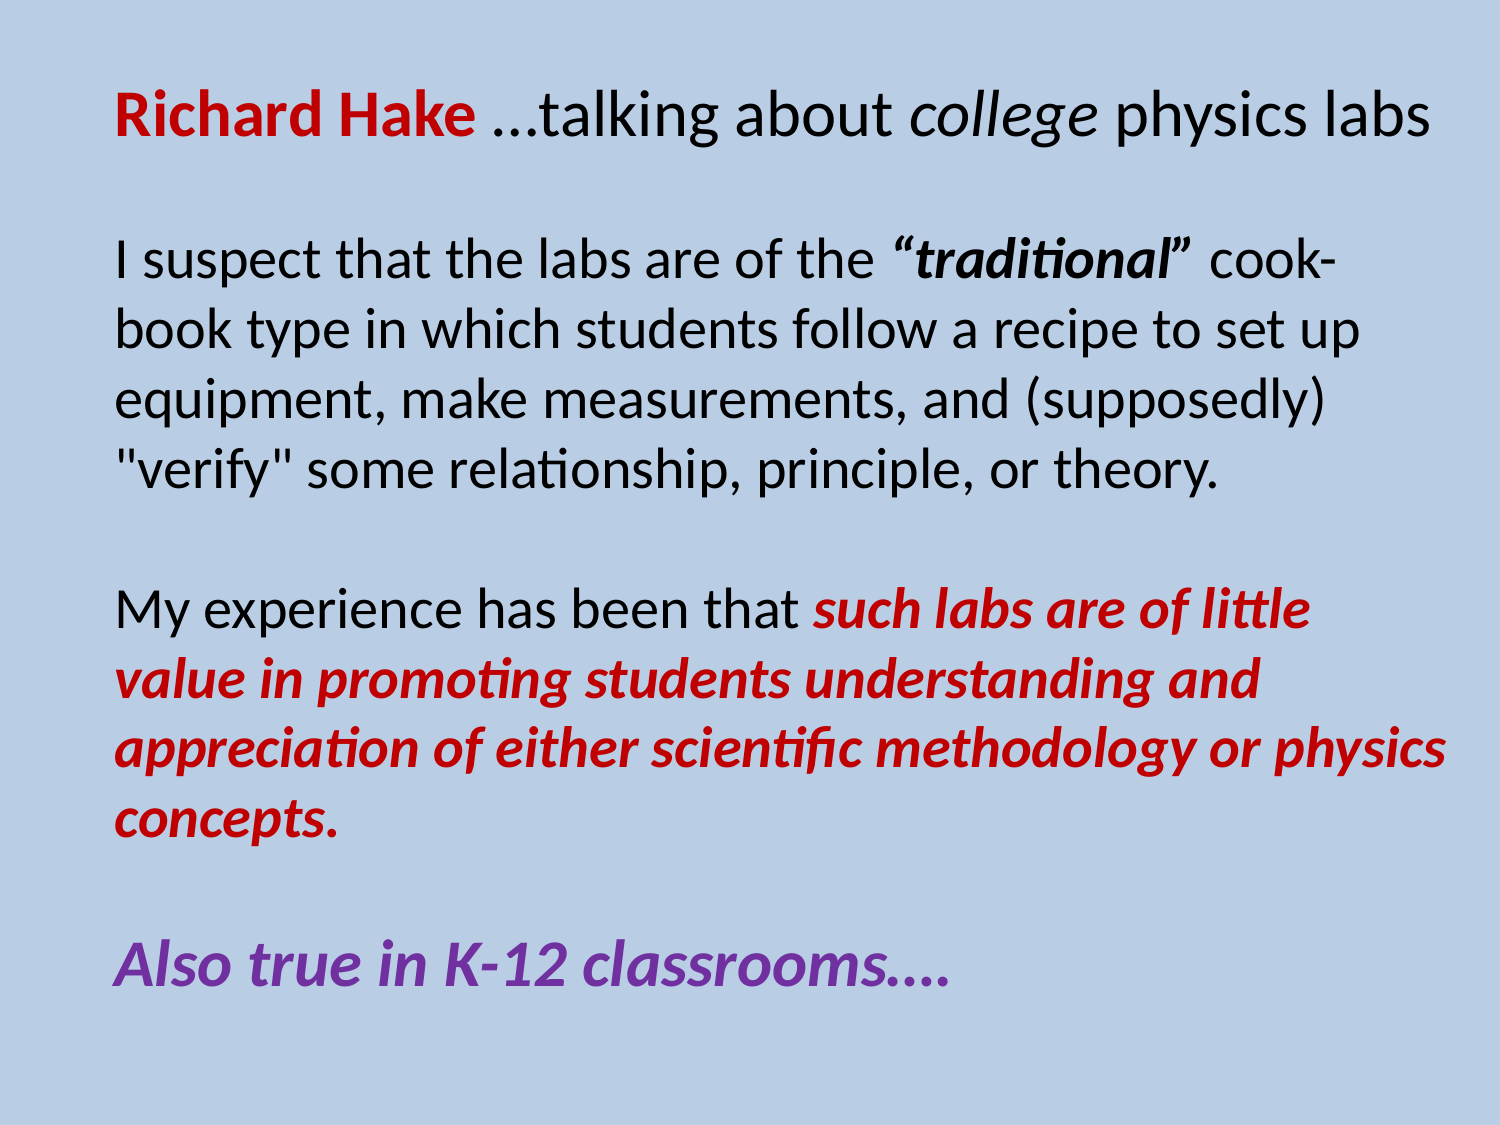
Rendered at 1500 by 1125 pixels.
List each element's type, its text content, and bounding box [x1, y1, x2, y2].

text_box Richard Hake …talking about college physics labs I suspect that the labs are of the “traditional” cook-book type in which students follow a recipe to set up equipment, make measurements, and (supposedly) "verify" some relationship, principle, or theory. My experience has been that such labs are of little value in promoting students understanding and appreciation of either scientific methodology or physics concepts. Also true in K-12 classrooms…. [99, 62, 1463, 1007]
